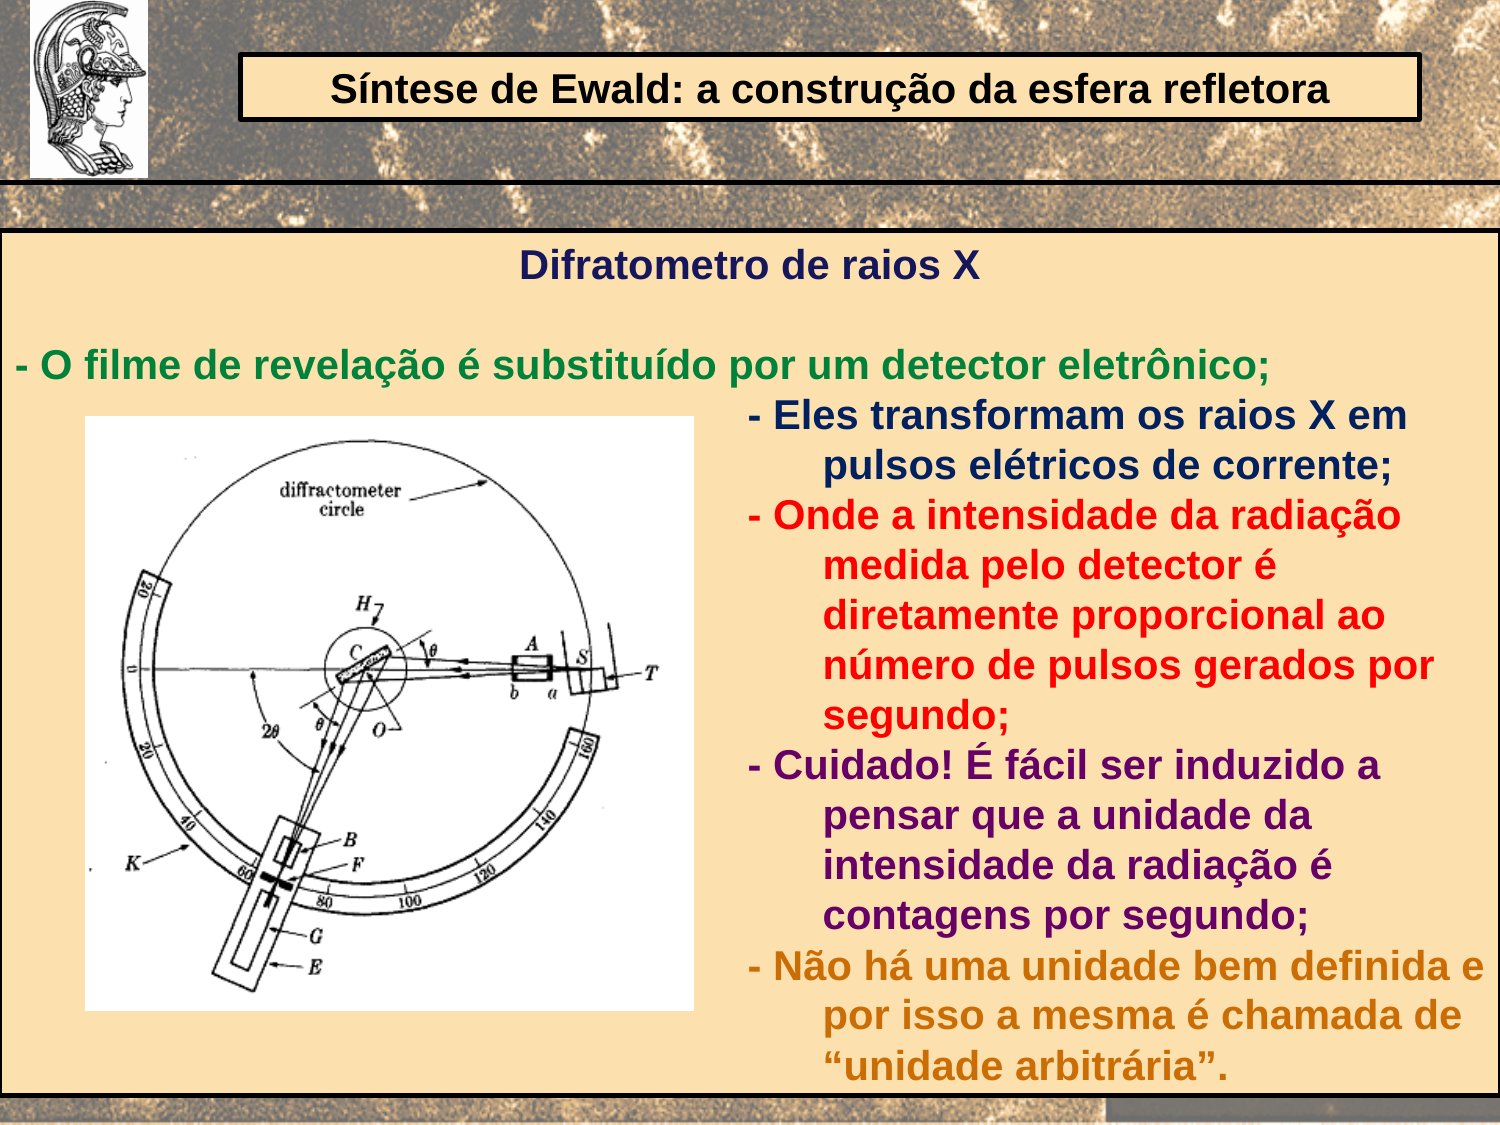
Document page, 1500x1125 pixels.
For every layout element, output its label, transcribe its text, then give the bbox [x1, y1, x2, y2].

picture [85, 416, 694, 1011]
picture [30, 0, 149, 179]
text_box Síntese de Ewald: a construção da esfera refletora [240, 54, 1420, 120]
text_box Difratometro de raios X - O filme de revelação é substituído por um detector eletrônico; - Eles transformam os raios X em pulsos elétricos de corrente; - Onde a intensidade da radiação medida pelo detector é diretamente proporcional ao número de pulsos gerados por segundo; - Cuidado! É fácil ser induzido a pensar que a unidade da intensidade da radiação é contagens por segundo; - Não há uma unidade bem definida e por isso a mesma é chamada de “unidade arbitrária”. [0, 230, 1500, 1096]
